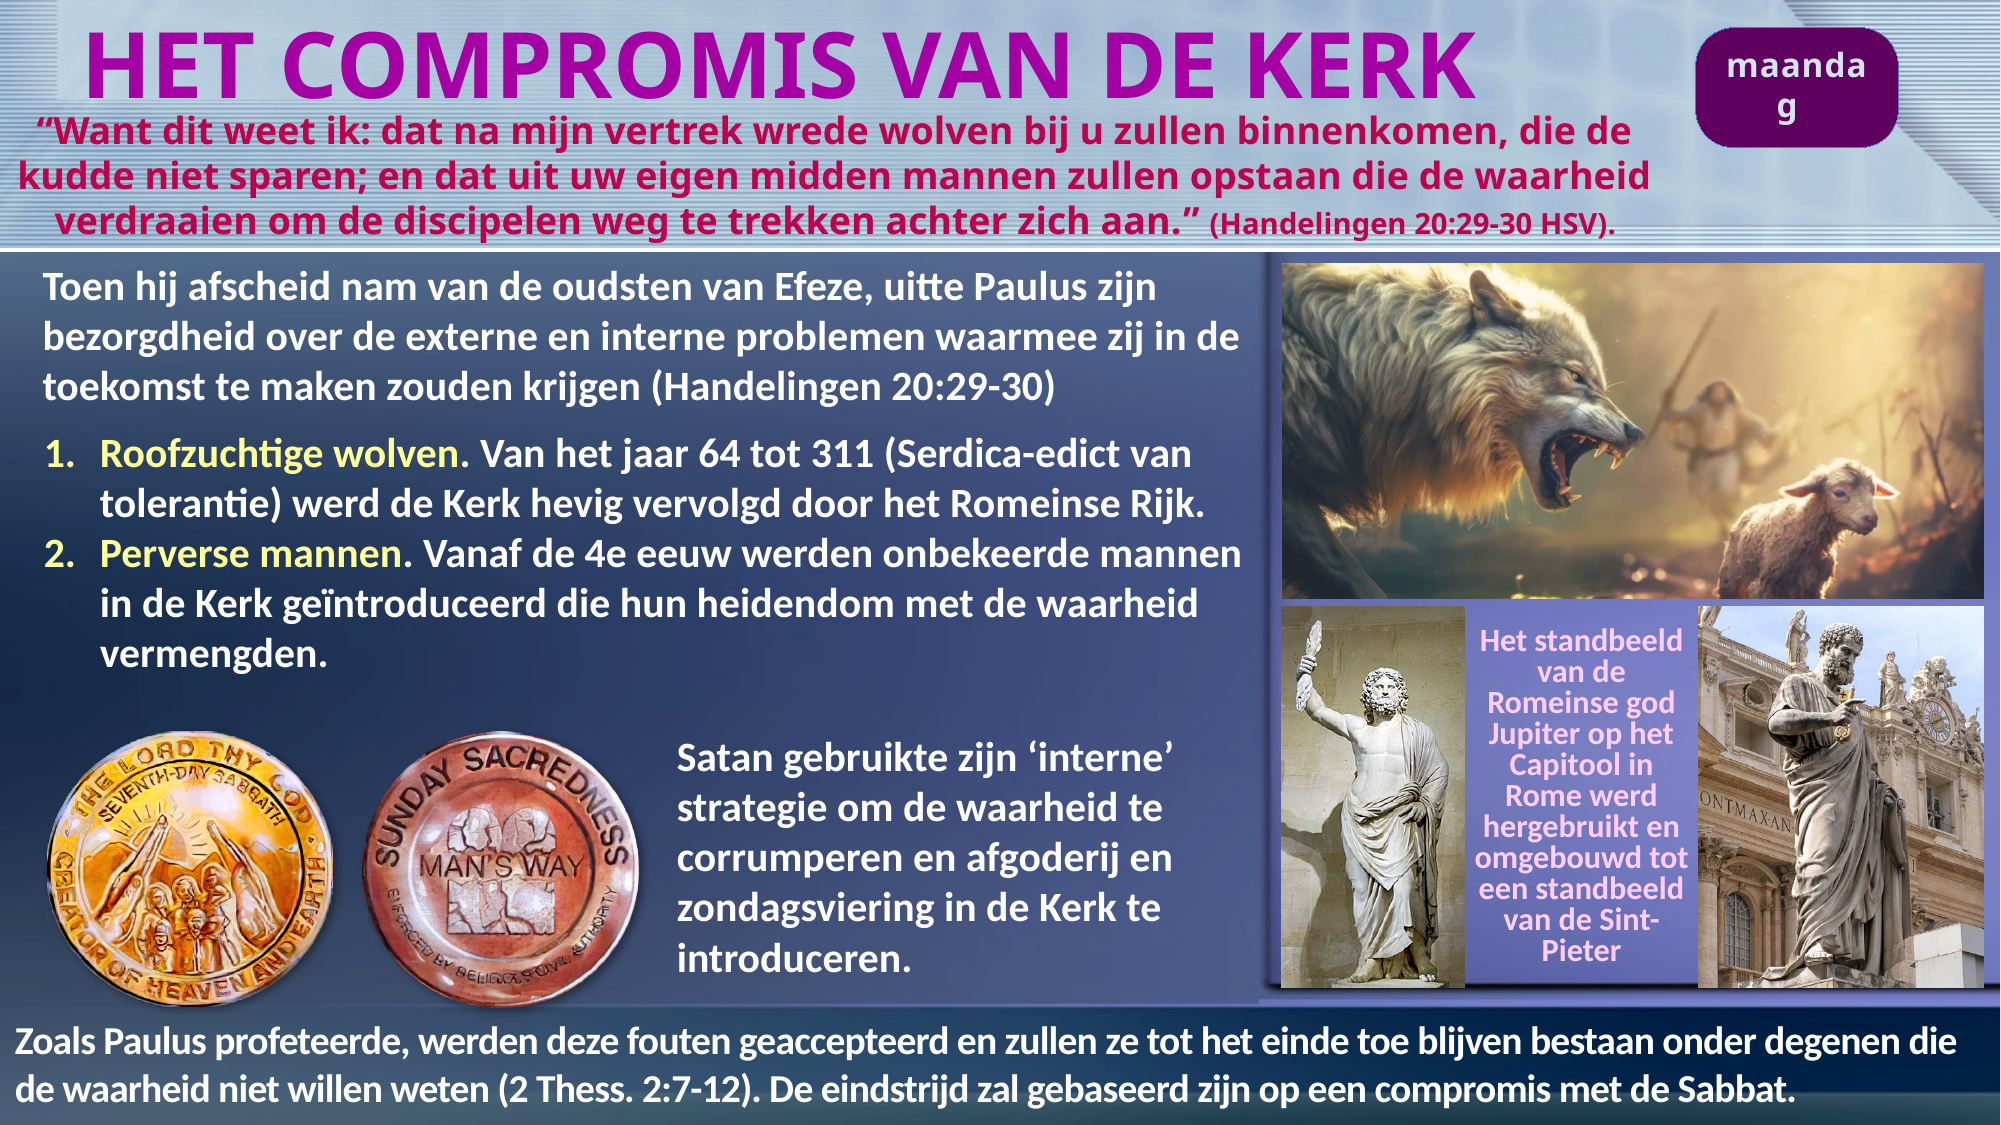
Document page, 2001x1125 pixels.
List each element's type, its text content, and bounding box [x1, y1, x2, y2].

picture [0, 0, 2001, 1125]
text_box [1560, 0, 2000, 248]
text_box Roofzuchtige wolven. Van het jaar 64 tot 311 (Serdica-edict van tolerantie) werd de Kerk hevig vervolgd door het Romeinse Rijk. Perverse mannen. Vanaf de 4e eeuw werden onbekeerde mannen in de Kerk geïntroduceerd die hun heidendom met de waarheid vermengden. [28, 418, 1264, 684]
text_box Zoals Paulus profeteerde, werden deze fouten geaccepteerd en zullen ze tot het einde toe blijven bestaan onder degenen die de waarheid niet willen weten (2 Thess. 2:7-12). De eindstrijd zal gebaseerd zijn op een compromis met de Sabbat. [0, 1007, 2000, 1118]
text_box HET COMPROMIS VAN DE KERK [0, 0, 1560, 100]
text_box maandag [1695, 27, 1899, 148]
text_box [1281, 605, 1985, 988]
text_box Satan gebruikte zijn ‘interne’ strategie om de waarheid te corrumperen en afgoderij en zondagsviering in de Kerk te introduceren. [662, 722, 1241, 988]
text_box Toen hij afscheid nam van de oudsten van Efeze, uitte Paulus zijn bezorgdheid over de externe en interne problemen waarmee zij in de toekomst te maken zouden krijgen (Handelingen 20:29-30) [27, 251, 1266, 417]
text_box “Want dit weet ik: dat na mijn vertrek wrede wolven bij u zullen binnenkomen, die de kudde niet sparen; en dat uit uw eigen midden mannen zullen opstaan die de waarheid verdraaien om de discipelen weg te trekken achter zich aan.” (Handelingen 20:29-30 HSV). [0, 100, 1671, 249]
